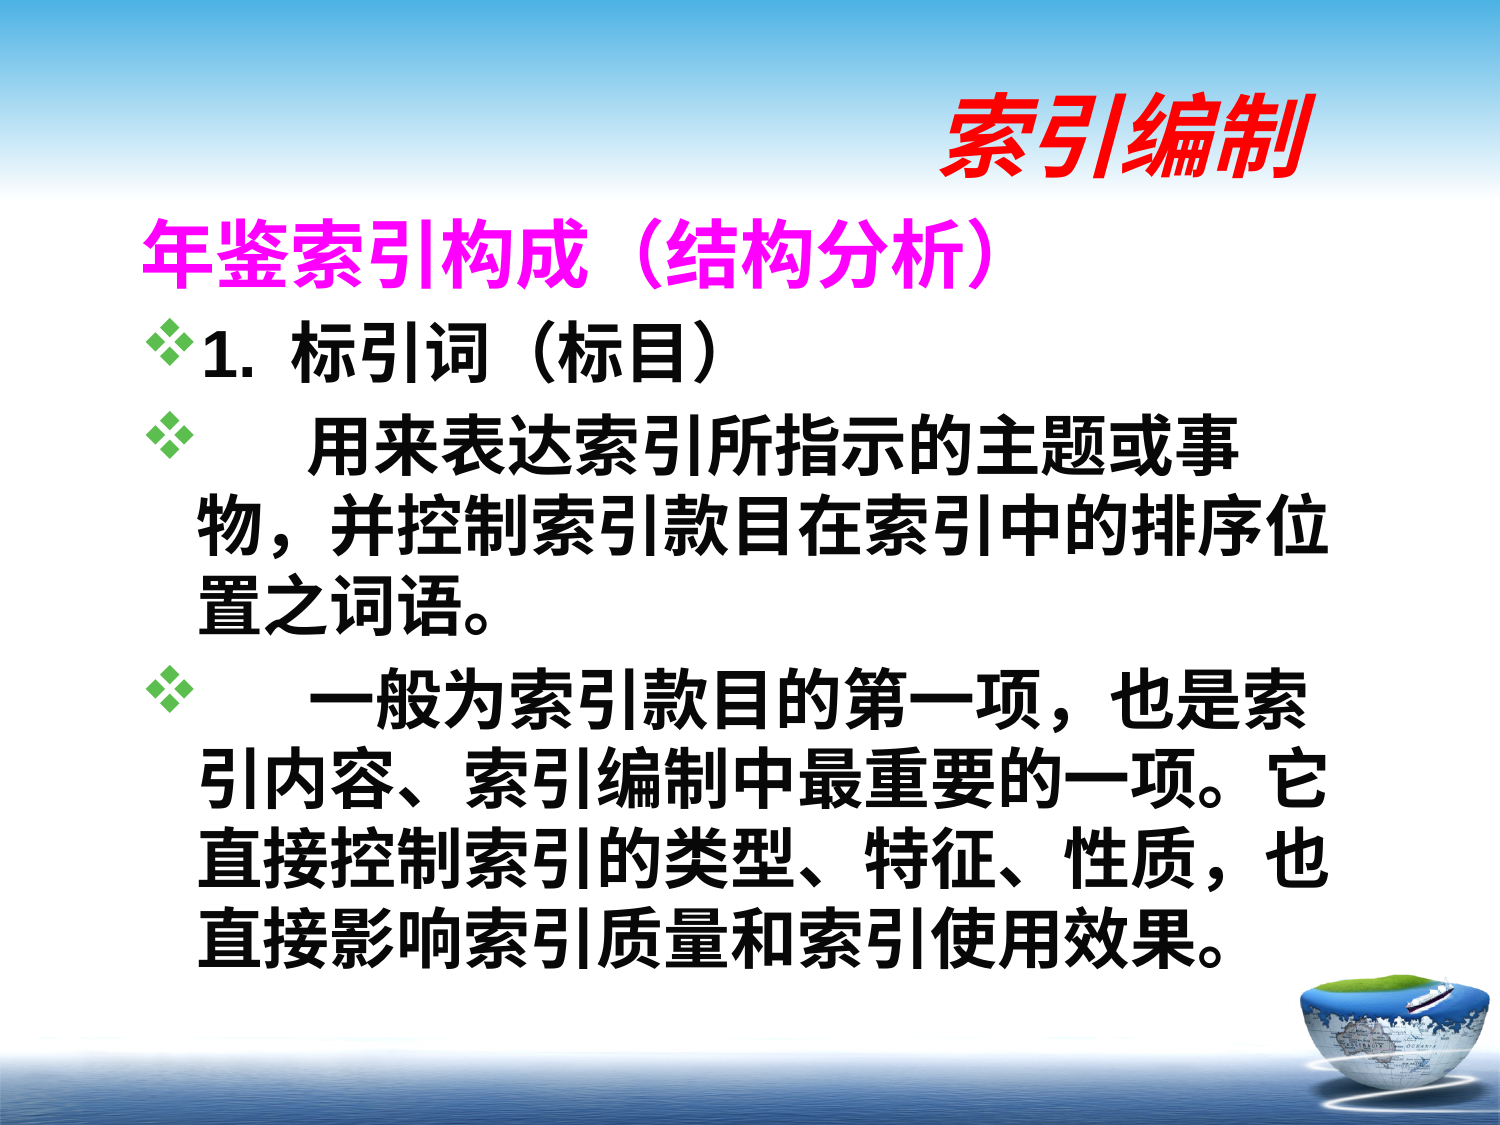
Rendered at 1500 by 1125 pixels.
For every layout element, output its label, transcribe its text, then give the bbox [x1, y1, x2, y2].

title 索引编制 [74, 62, 1401, 206]
picture [0, 970, 1500, 1125]
list 年鉴索引构成（结构分析） 1. 标引词（标目） 用来表达索引所指示的主题或事物，并控制索引款目在索引中的排序位置之词语。 一般为索引款目的第一项，也是索引内容、索引编制中最重要的一项。它直接控制索引的类型、特征、性质，也直接影响索引质量和索引使用效果。 [124, 199, 1351, 986]
